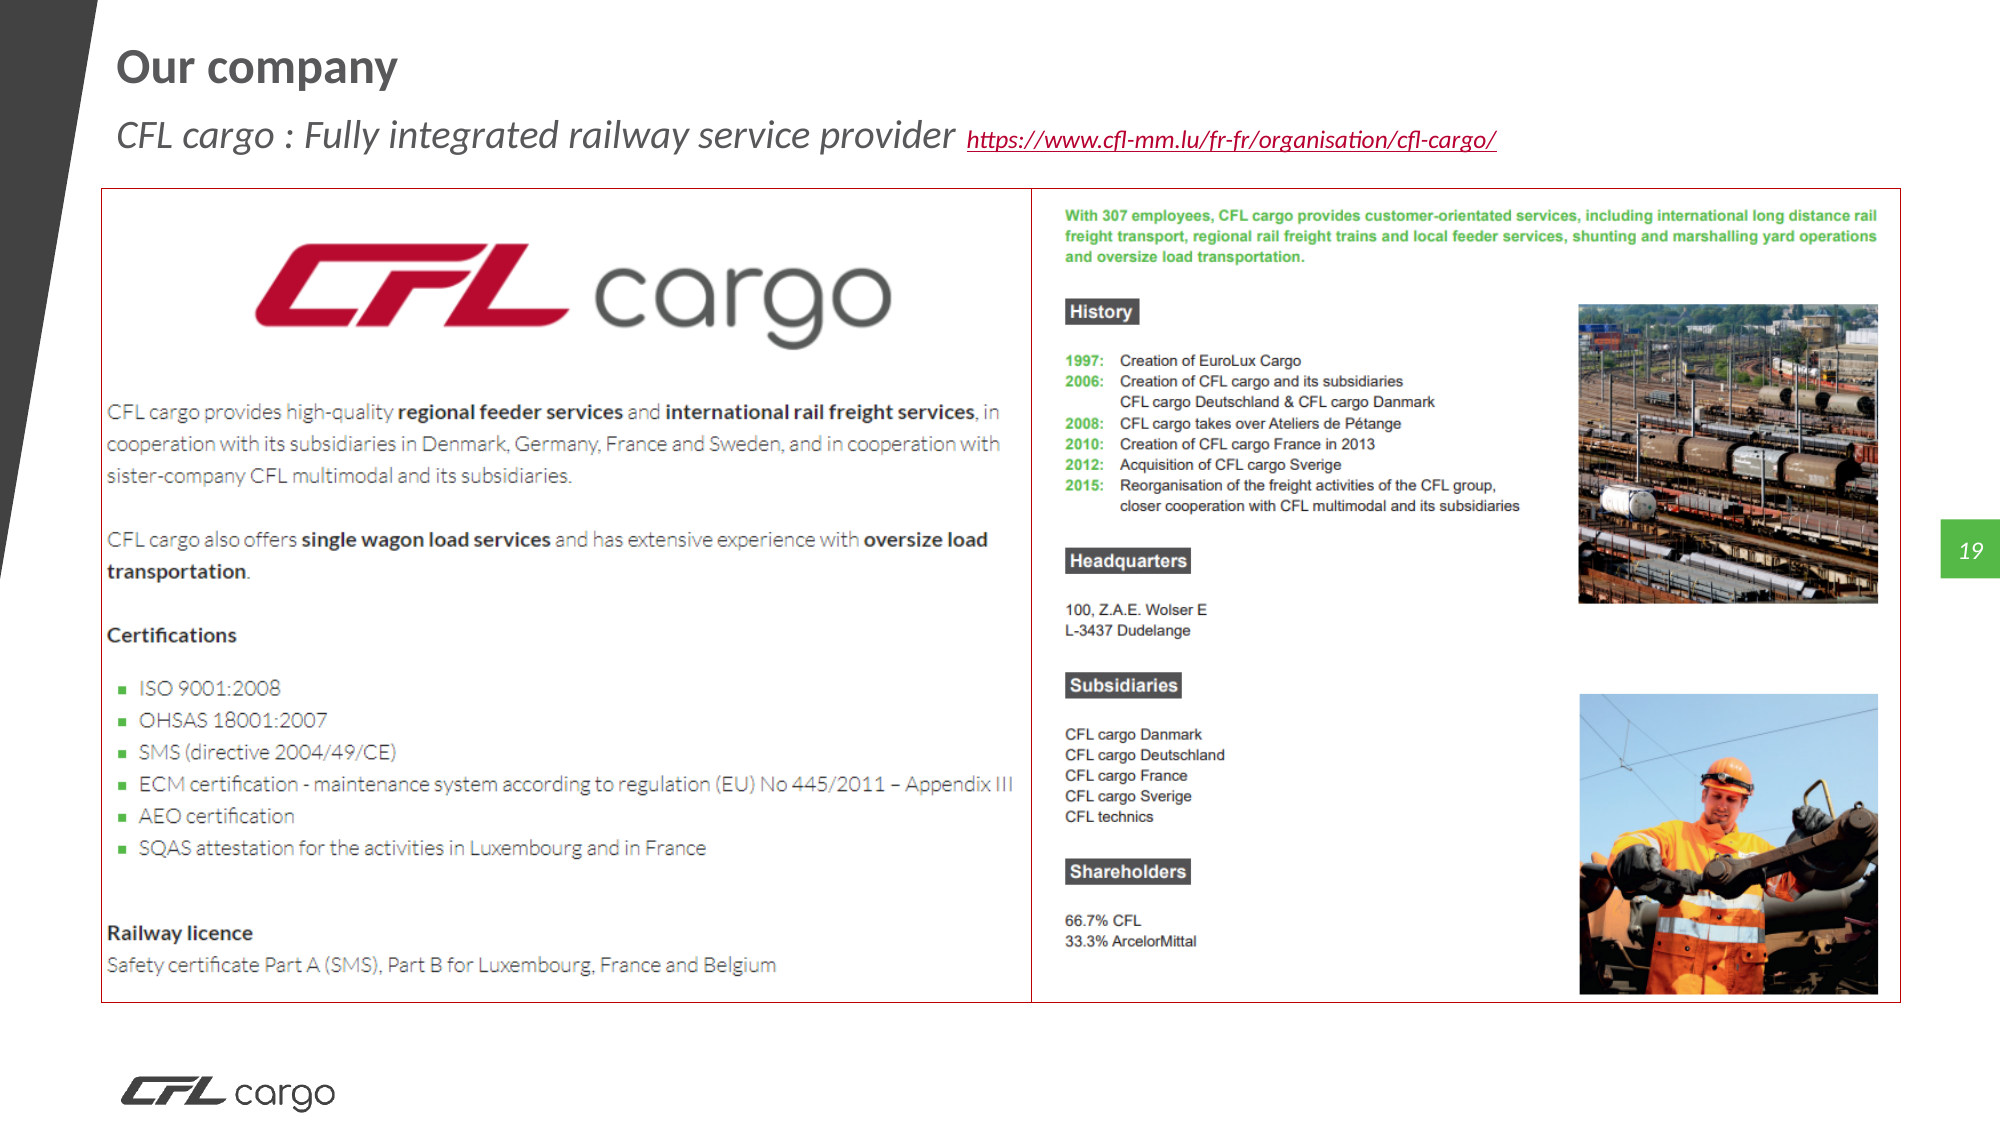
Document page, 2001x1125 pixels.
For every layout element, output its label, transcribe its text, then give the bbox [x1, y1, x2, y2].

title Our company [101, 25, 1901, 98]
list CFL cargo : Fully integrated railway service provider https://www.cfl-mm.lu/fr-fr/organisation/cfl-cargo/ [101, 101, 1901, 161]
picture [101, 188, 1901, 1004]
picture [101, 1056, 354, 1124]
